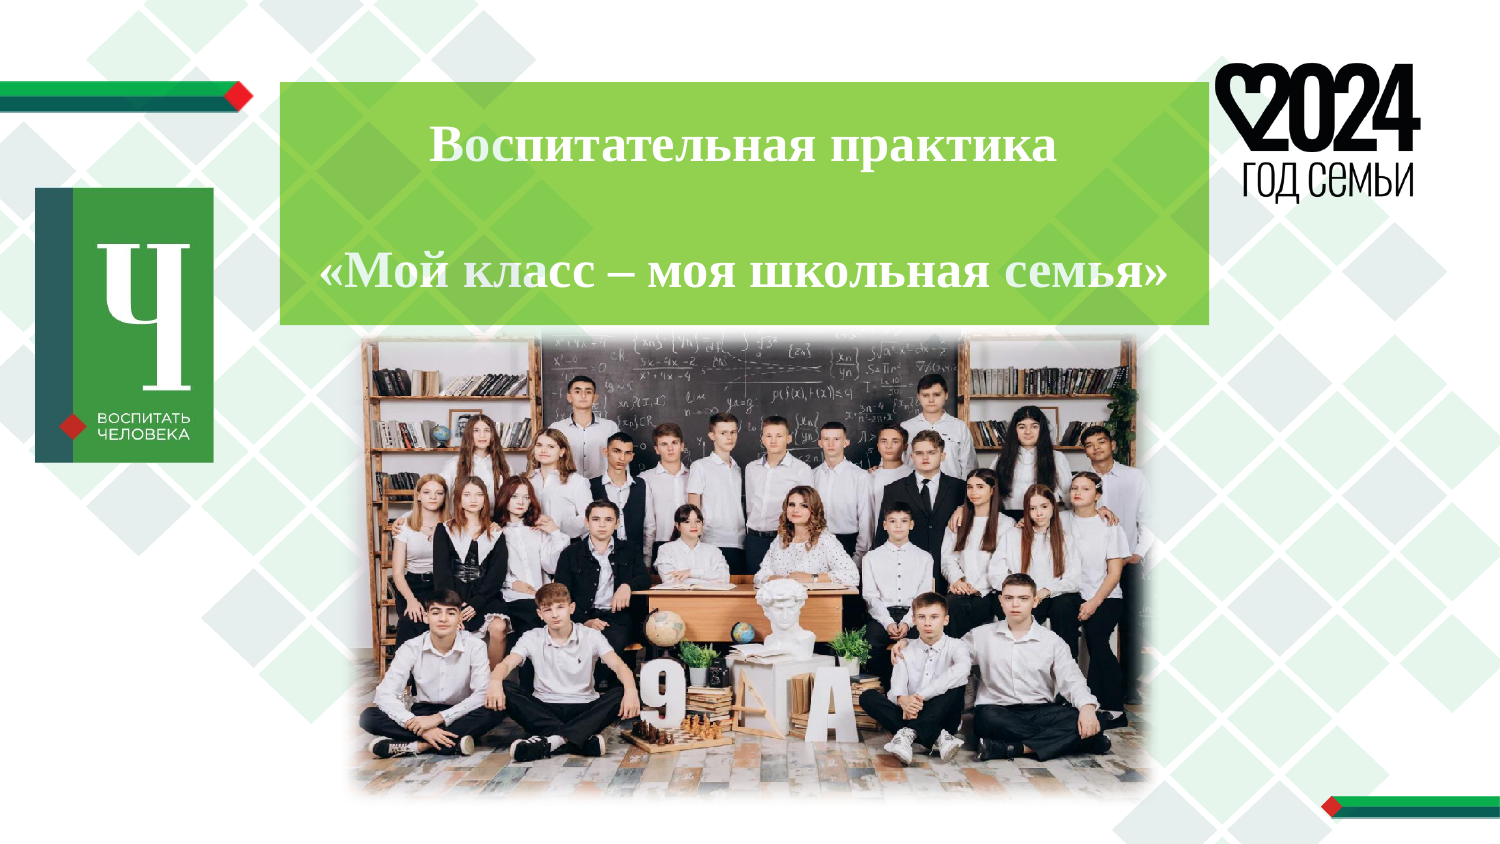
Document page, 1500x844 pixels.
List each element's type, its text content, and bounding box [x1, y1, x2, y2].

picture [0, 0, 1500, 844]
title Воспитательная практика «Мой класс – моя школьная семья» [599, 82, 819, 323]
